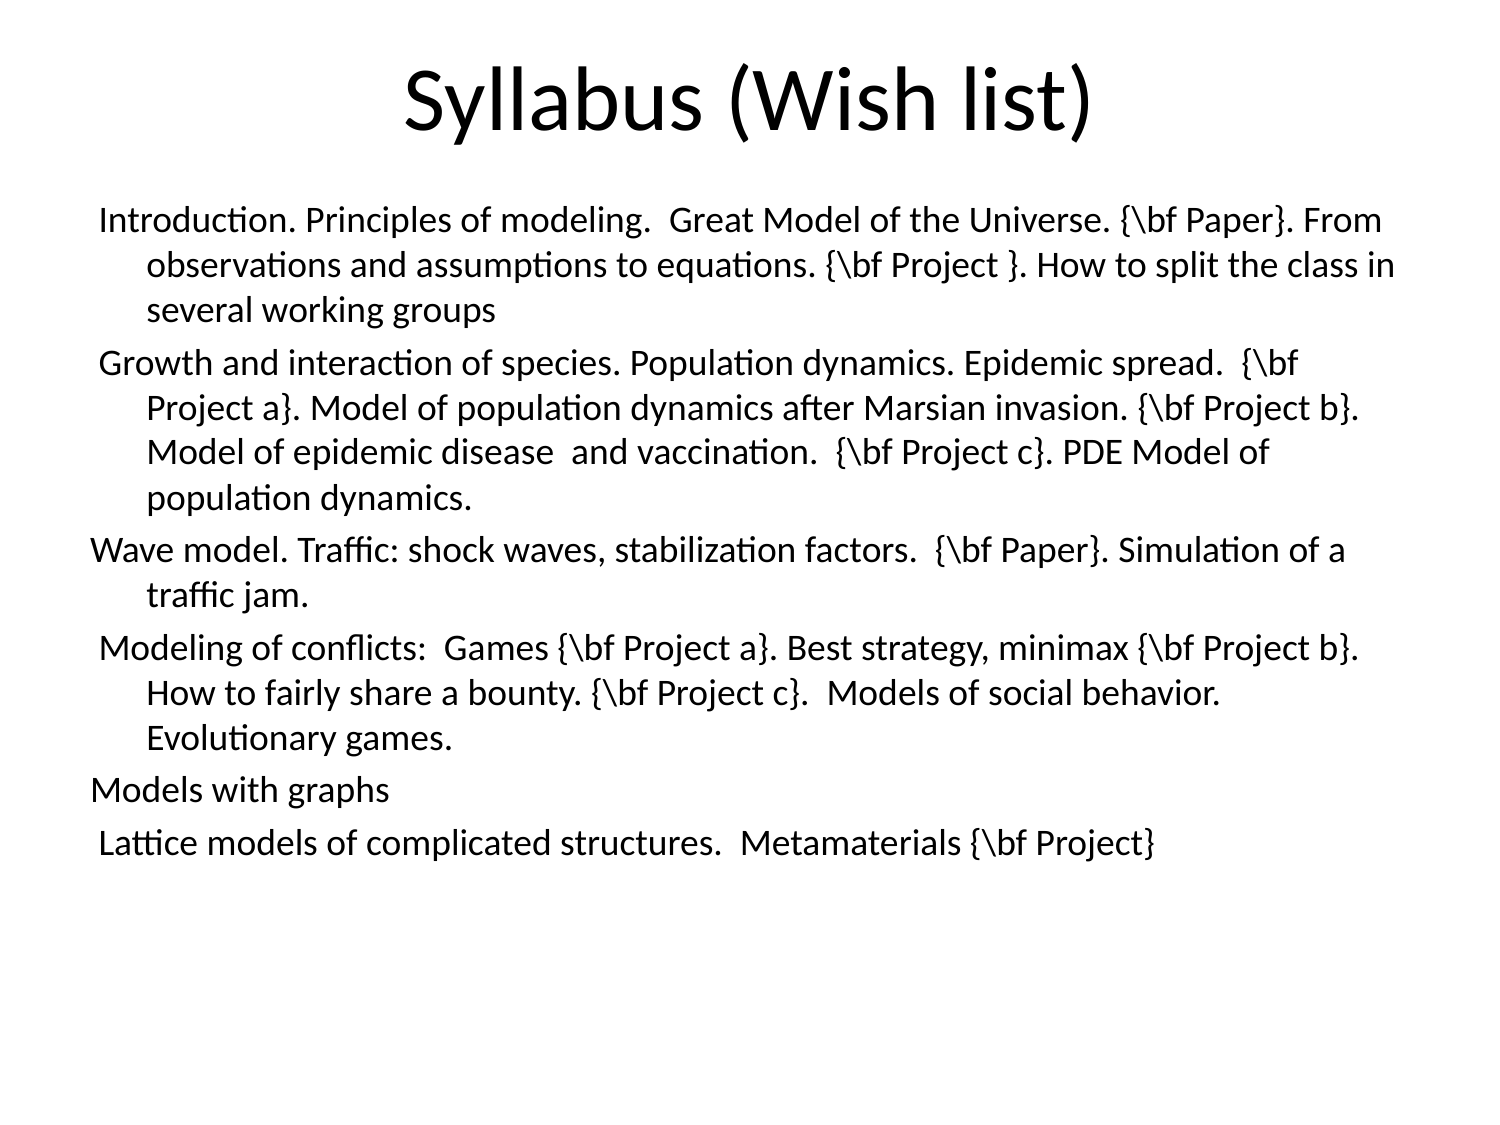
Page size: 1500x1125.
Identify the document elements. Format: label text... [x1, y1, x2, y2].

title Syllabus (Wish list) [75, 0, 1425, 187]
list Introduction. Principles of modeling. Great Model of the Universe. {\bf Paper}. From observations and assumptions to equations. {\bf Project }. How to split the class in several working groups Growth and interaction of species. Population dynamics. Epidemic spread. {\bf Project a}. Model of population dynamics after Marsian invasion. {\bf Project b}. Model of epidemic disease and vaccination. {\bf Project c}. PDE Model of population dynamics. Wave model. Traffic: shock waves, stabilization factors. {\bf Paper}. Simulation of a traffic jam. Modeling of conflicts: Games {\bf Project a}. Best strategy, minimax {\bf Project b}. How to fairly share a bounty. {\bf Project c}. Models of social behavior. Evolutionary games. Models with graphs Lattice models of complicated structures. Metamaterials {\bf Project} [75, 187, 1425, 930]
